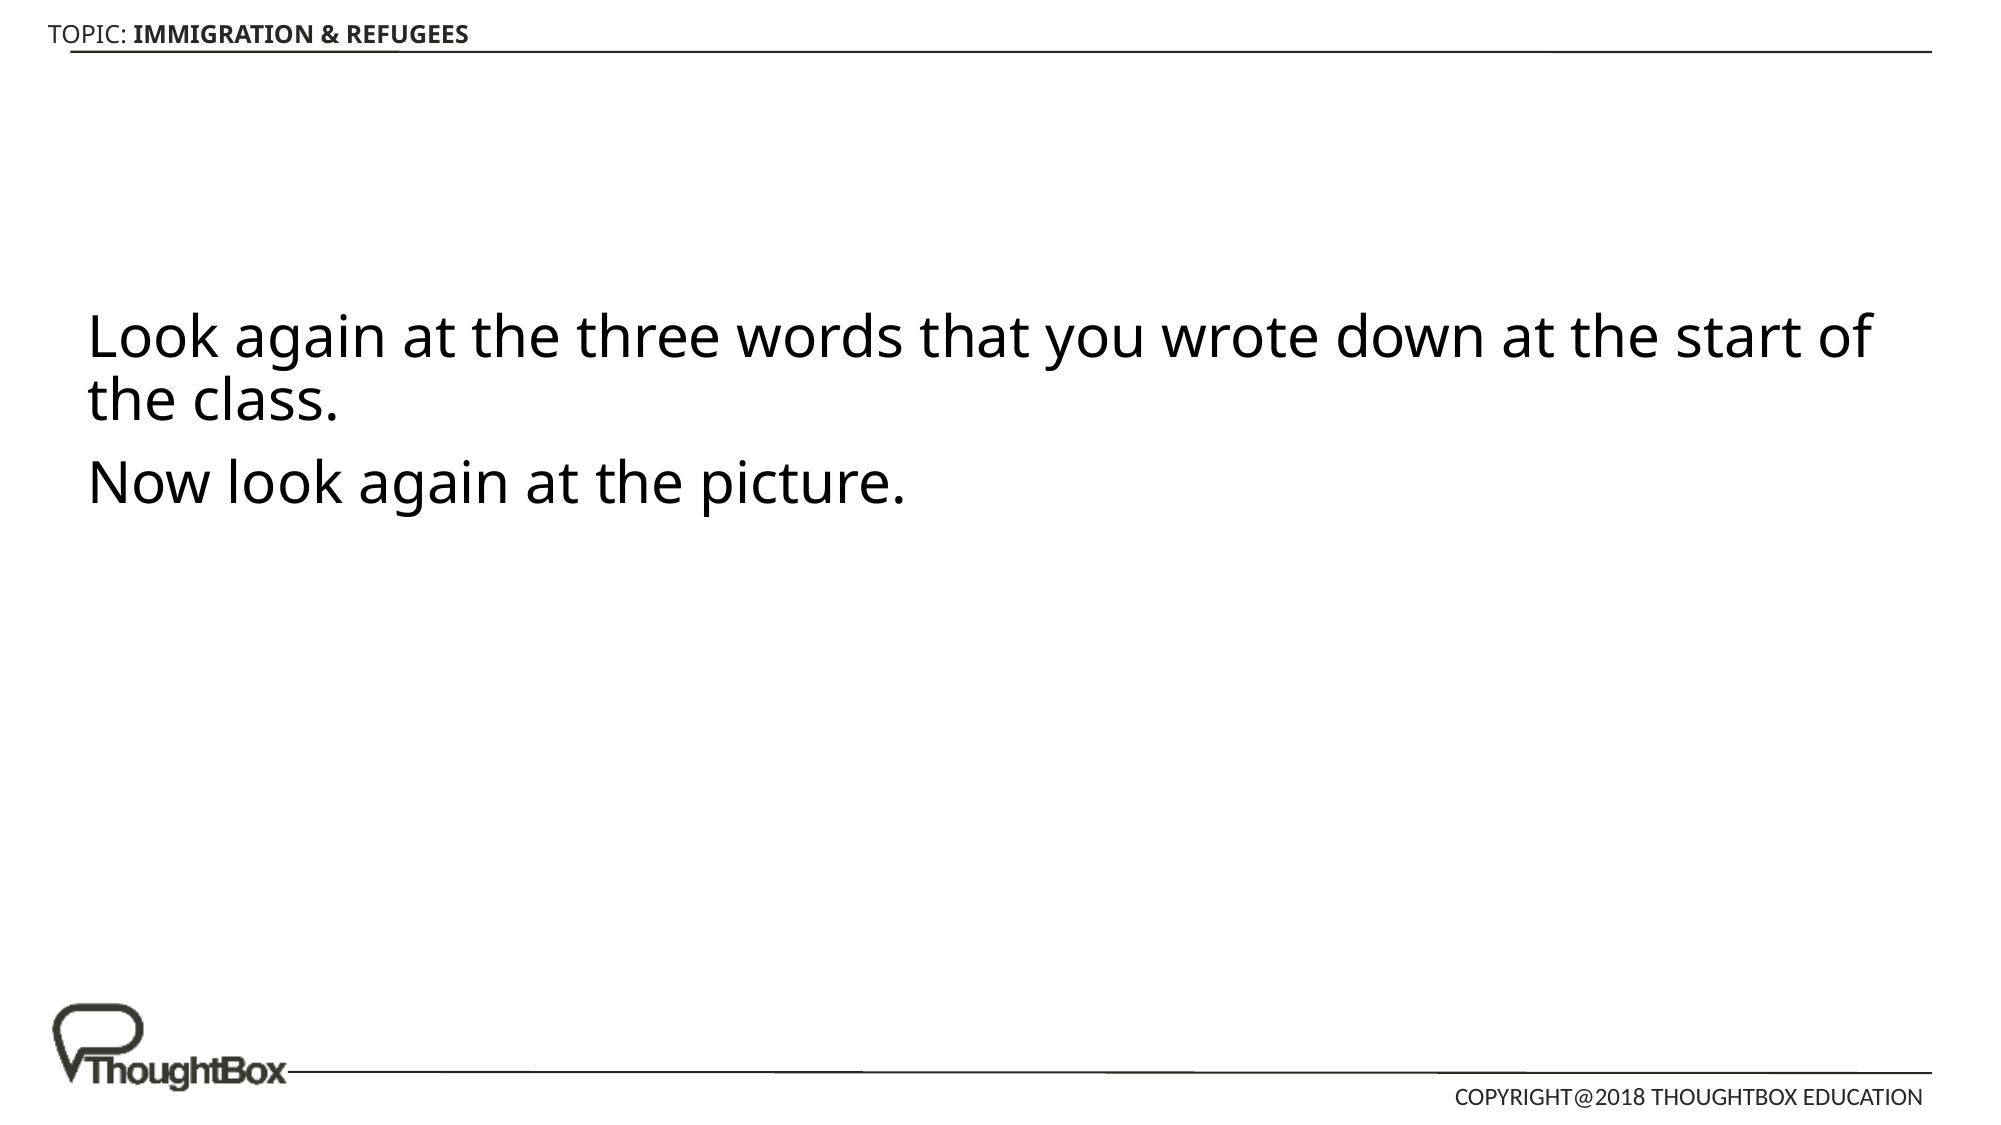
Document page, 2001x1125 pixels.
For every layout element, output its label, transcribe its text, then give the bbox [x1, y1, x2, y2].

list Look again at the three words that you wrote down at the start of the class. Now look again at the picture. [72, 299, 1933, 1014]
picture [51, 1002, 288, 1093]
